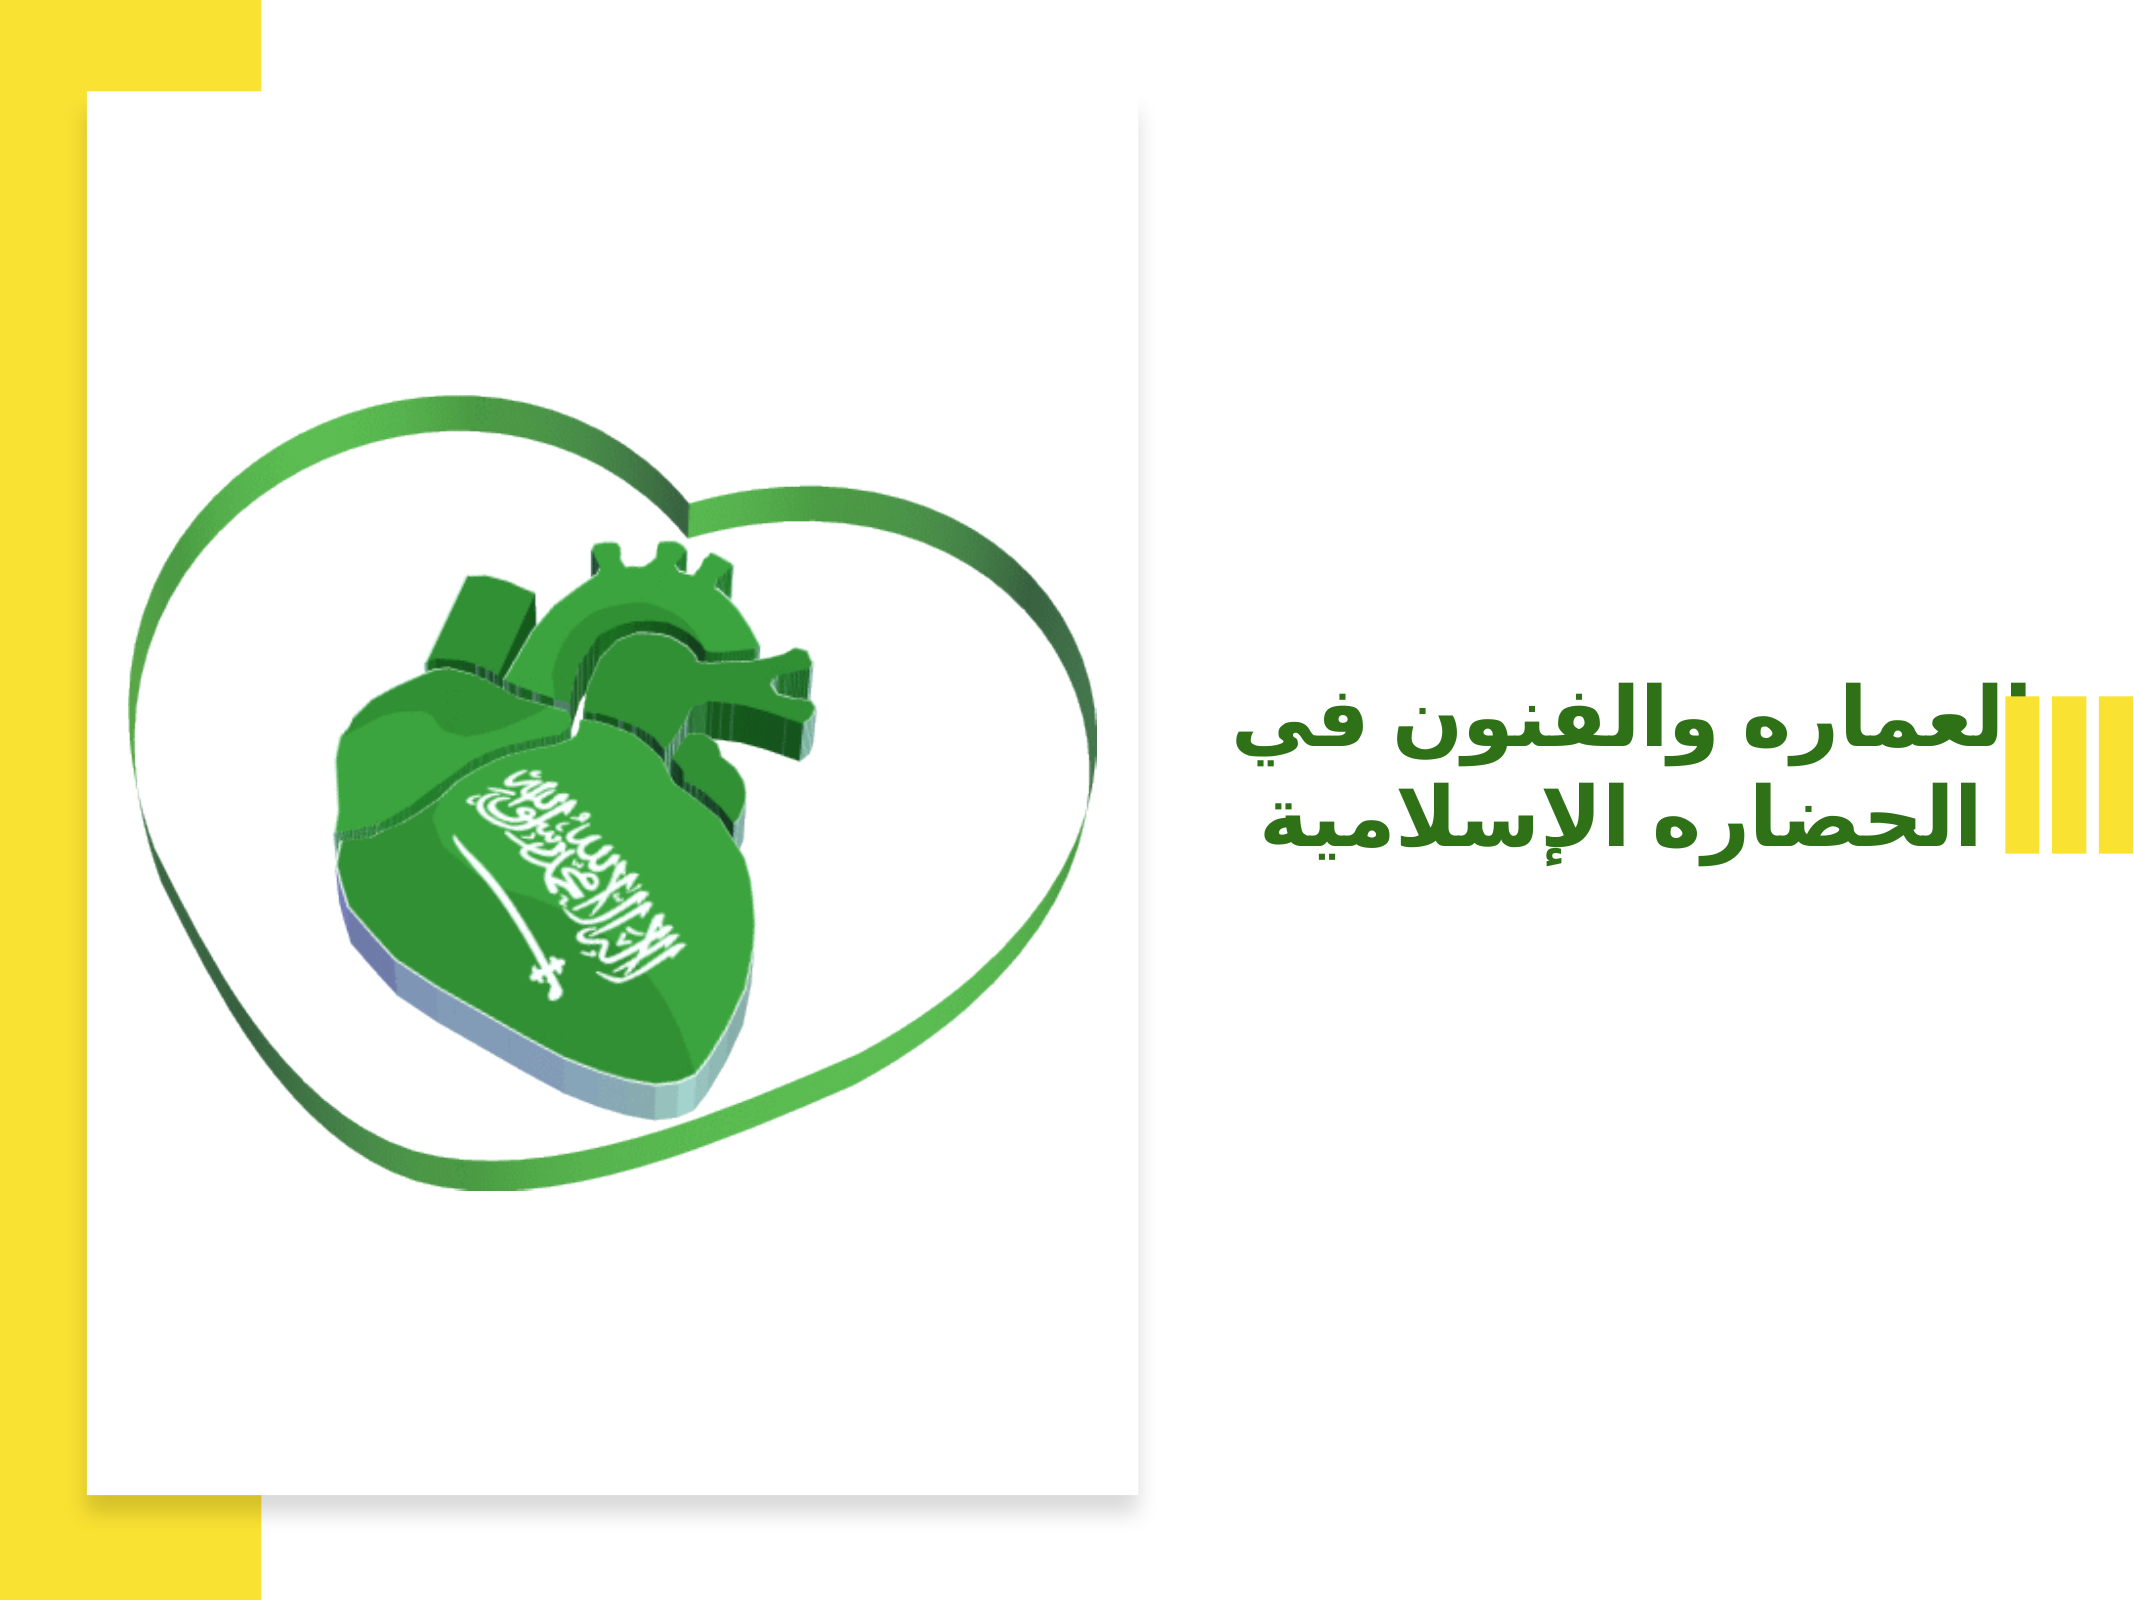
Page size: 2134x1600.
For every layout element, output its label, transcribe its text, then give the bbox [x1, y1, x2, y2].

subtitle العماره والفنون في الحضاره الإسلامية [1218, 476, 2047, 1050]
text_box [262, 0, 2134, 1600]
text_box [86, 91, 1139, 1496]
picture [128, 395, 1098, 1191]
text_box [2005, 696, 2134, 854]
text_box [0, 0, 262, 1600]
